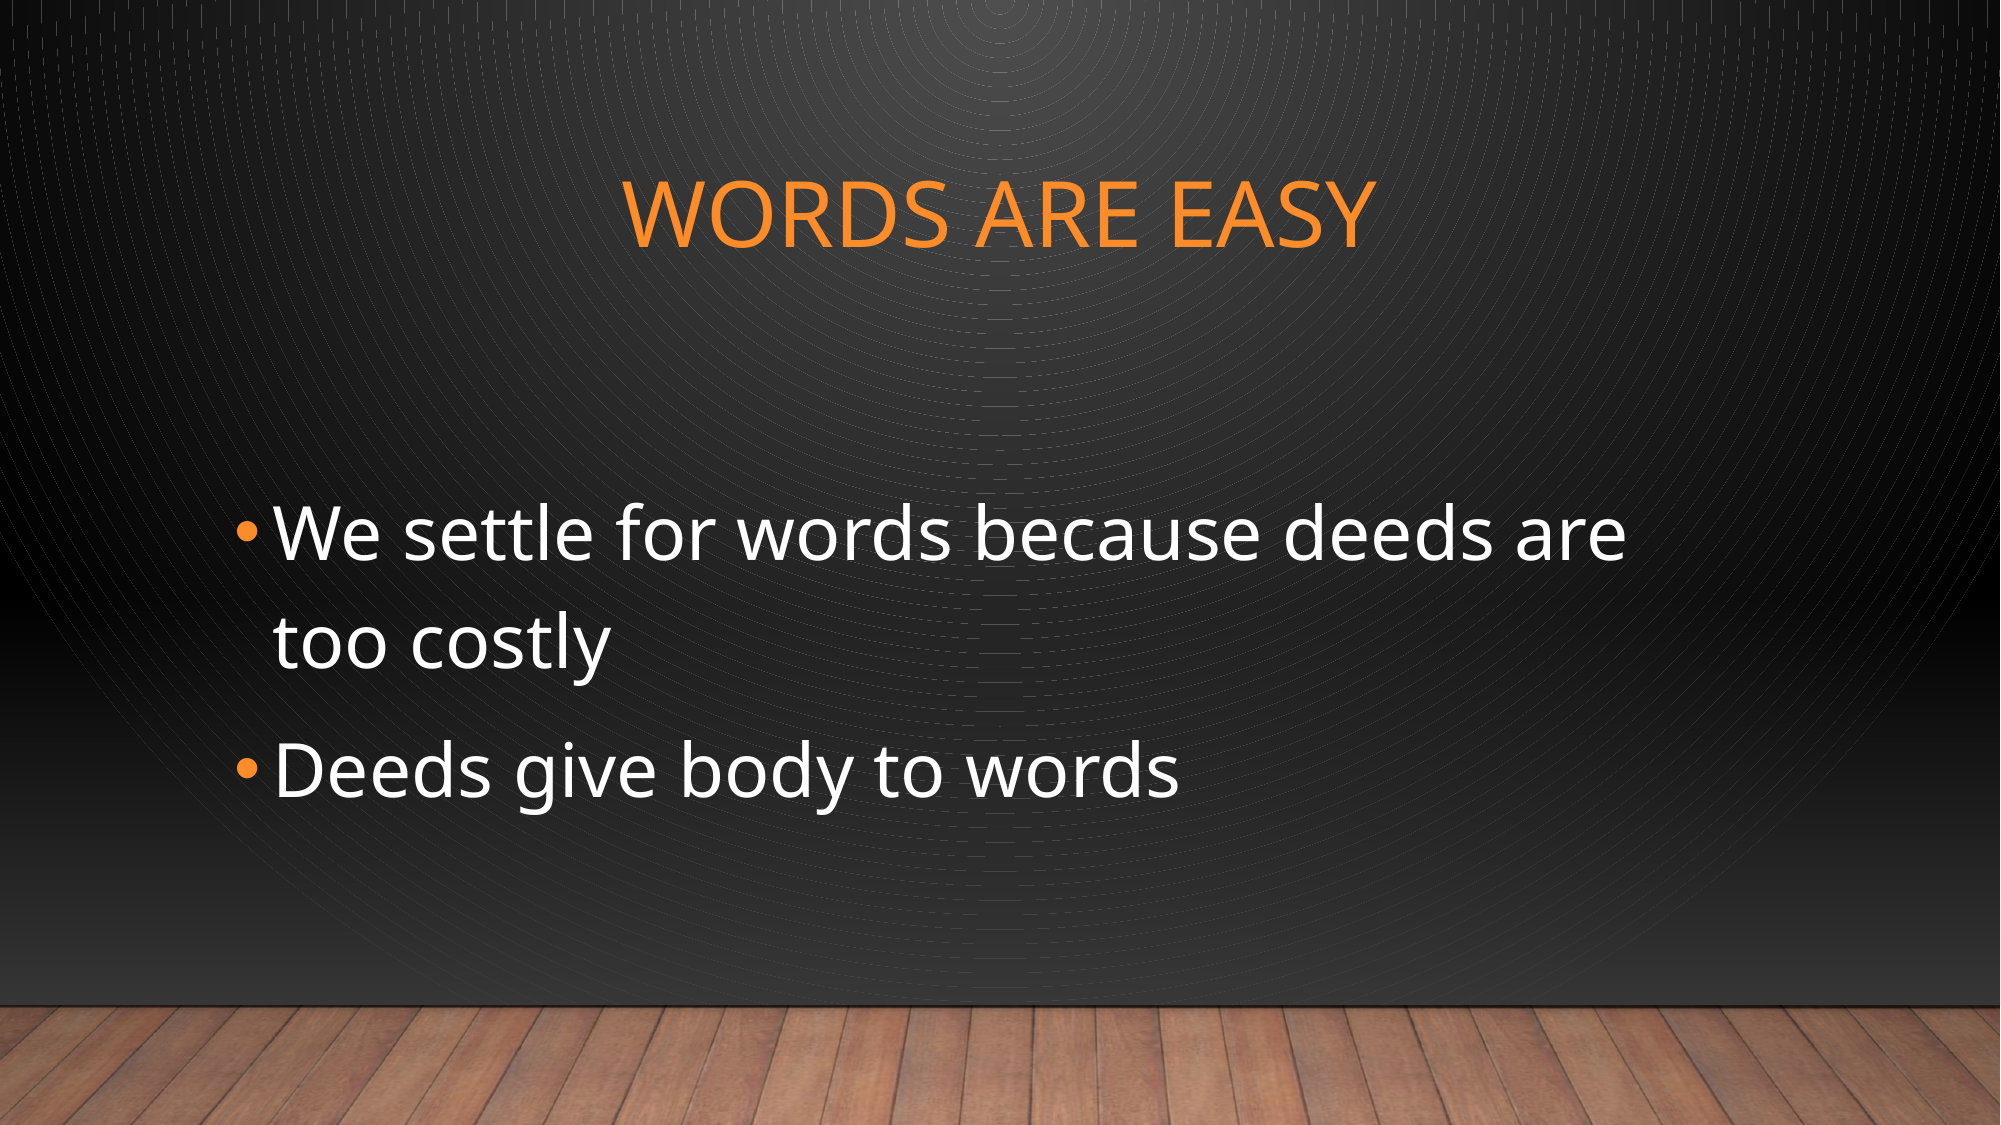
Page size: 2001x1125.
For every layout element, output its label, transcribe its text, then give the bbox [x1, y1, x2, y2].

title WORDS ARE EASY [238, 131, 1763, 305]
list We settle for words because deeds are too costly Deeds give body to words [219, 460, 1781, 1027]
picture [0, 1005, 2000, 1125]
